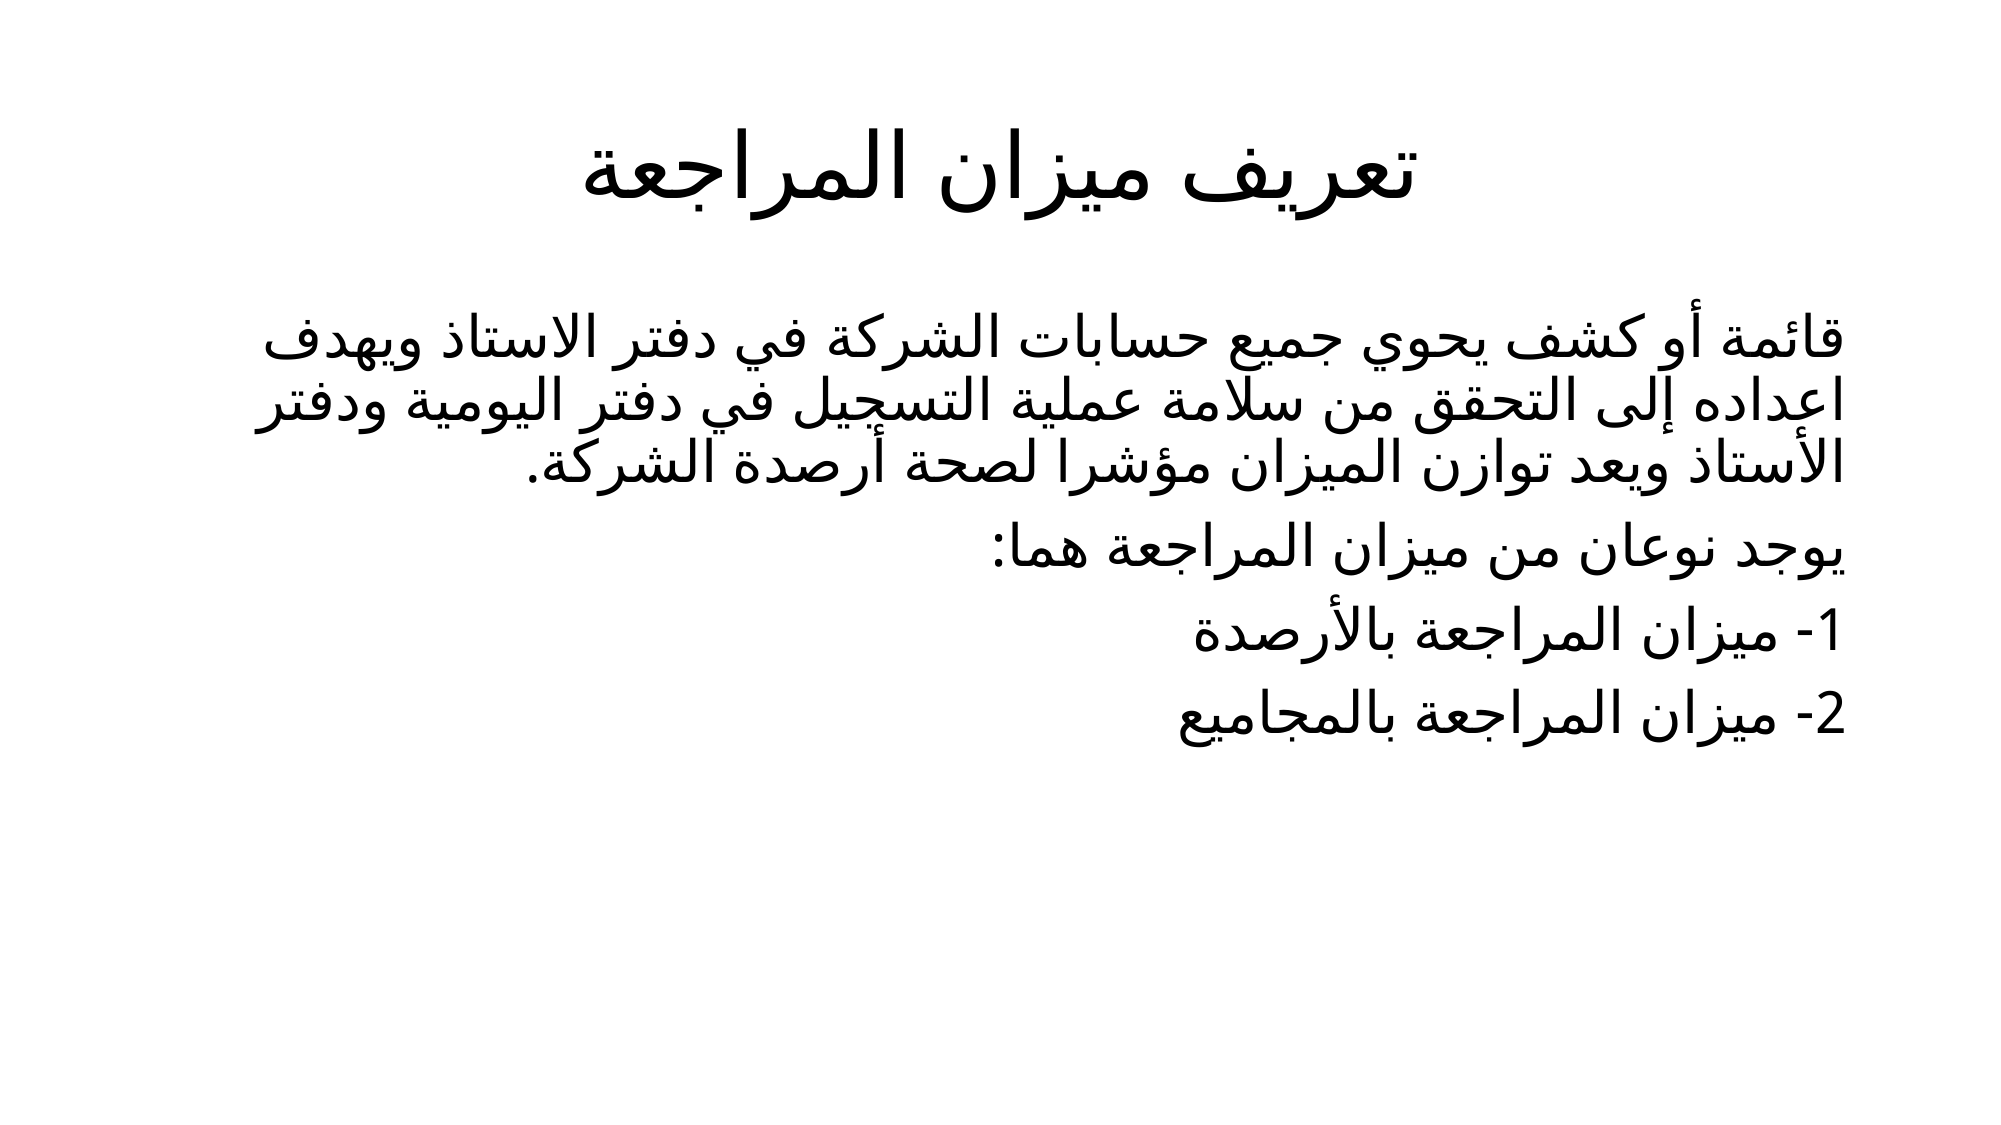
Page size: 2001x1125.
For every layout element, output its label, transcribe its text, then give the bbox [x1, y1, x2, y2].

title تعريف ميزان المراجعة [137, 59, 1863, 278]
list قائمة أو كشف يحوي جميع حسابات الشركة في دفتر الاستاذ ويهدف اعداده إلى التحقق من سلامة عملية التسجيل في دفتر اليومية ودفتر الأستاذ ويعد توازن الميزان مؤشرا لصحة أرصدة الشركة. يوجد نوعان من ميزان المراجعة هما: 1- ميزان المراجعة بالأرصدة 2- ميزان المراجعة بالمجاميع [137, 299, 1863, 1014]
